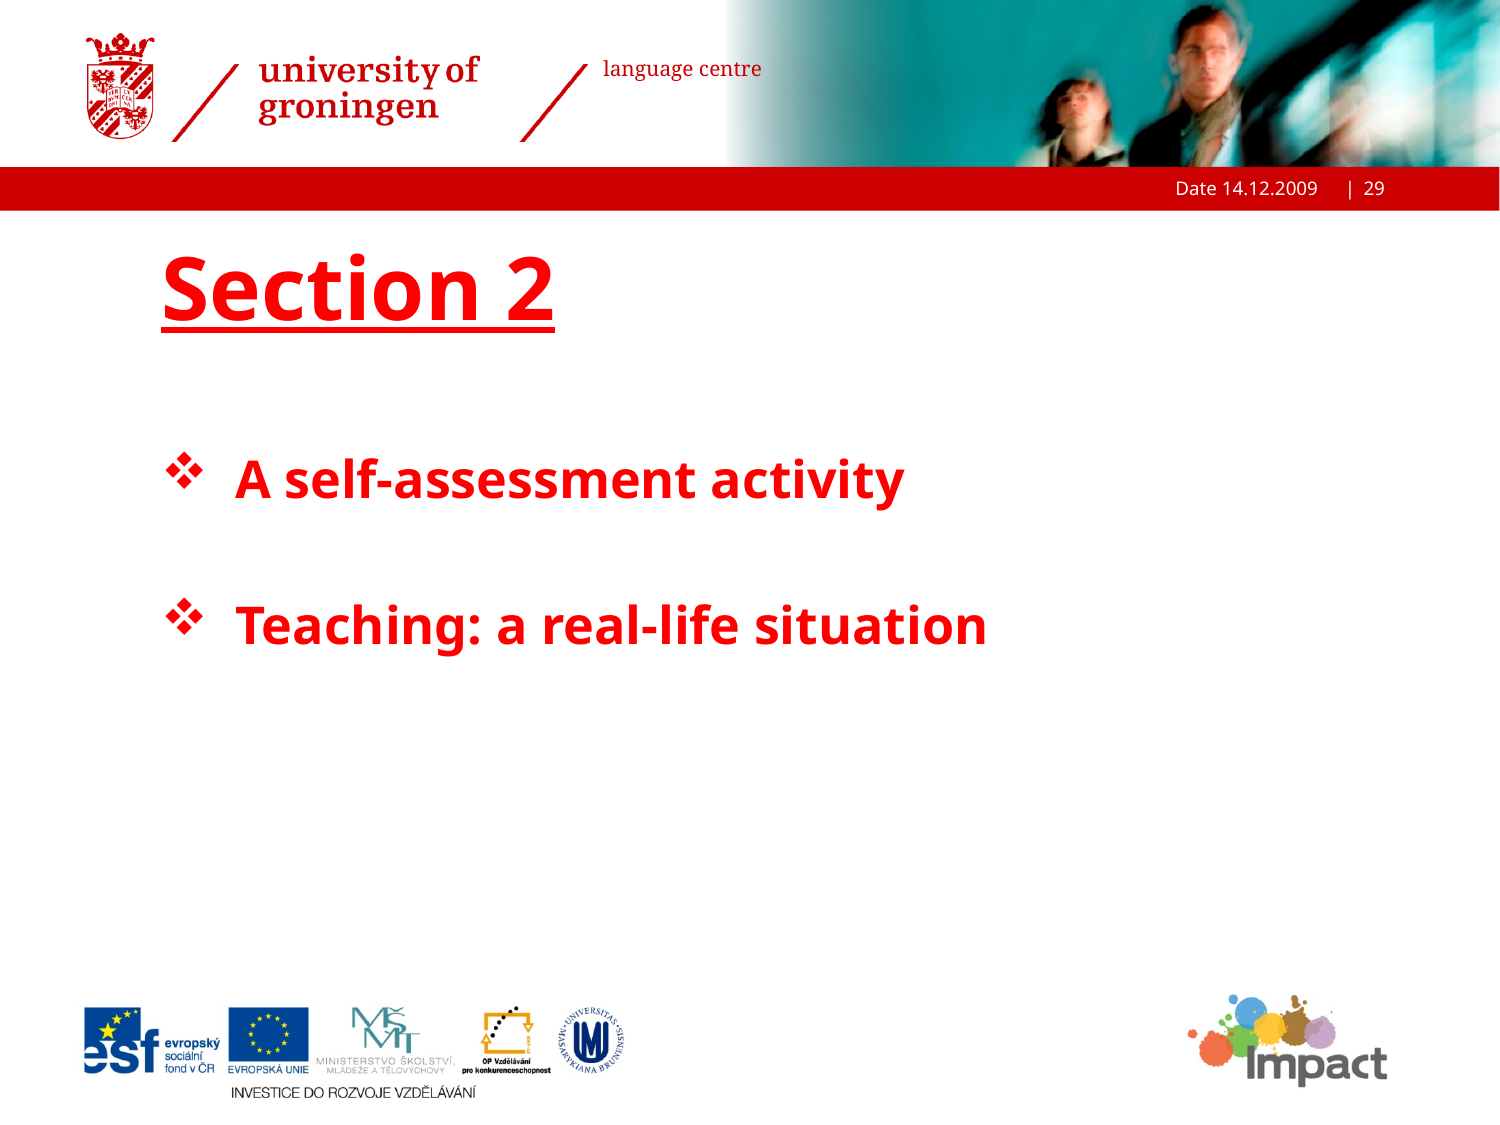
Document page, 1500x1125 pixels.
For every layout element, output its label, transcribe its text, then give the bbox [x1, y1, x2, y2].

picture [1163, 970, 1422, 1125]
picture [519, 64, 588, 142]
picture [86, 33, 480, 142]
picture [76, 999, 633, 1106]
list A self-assessment activity Teaching: a real-life situation [0, 365, 1500, 1075]
title Section 2 [0, 220, 1500, 350]
picture [889, 0, 1500, 166]
slide_number 29 [1363, 177, 1397, 200]
